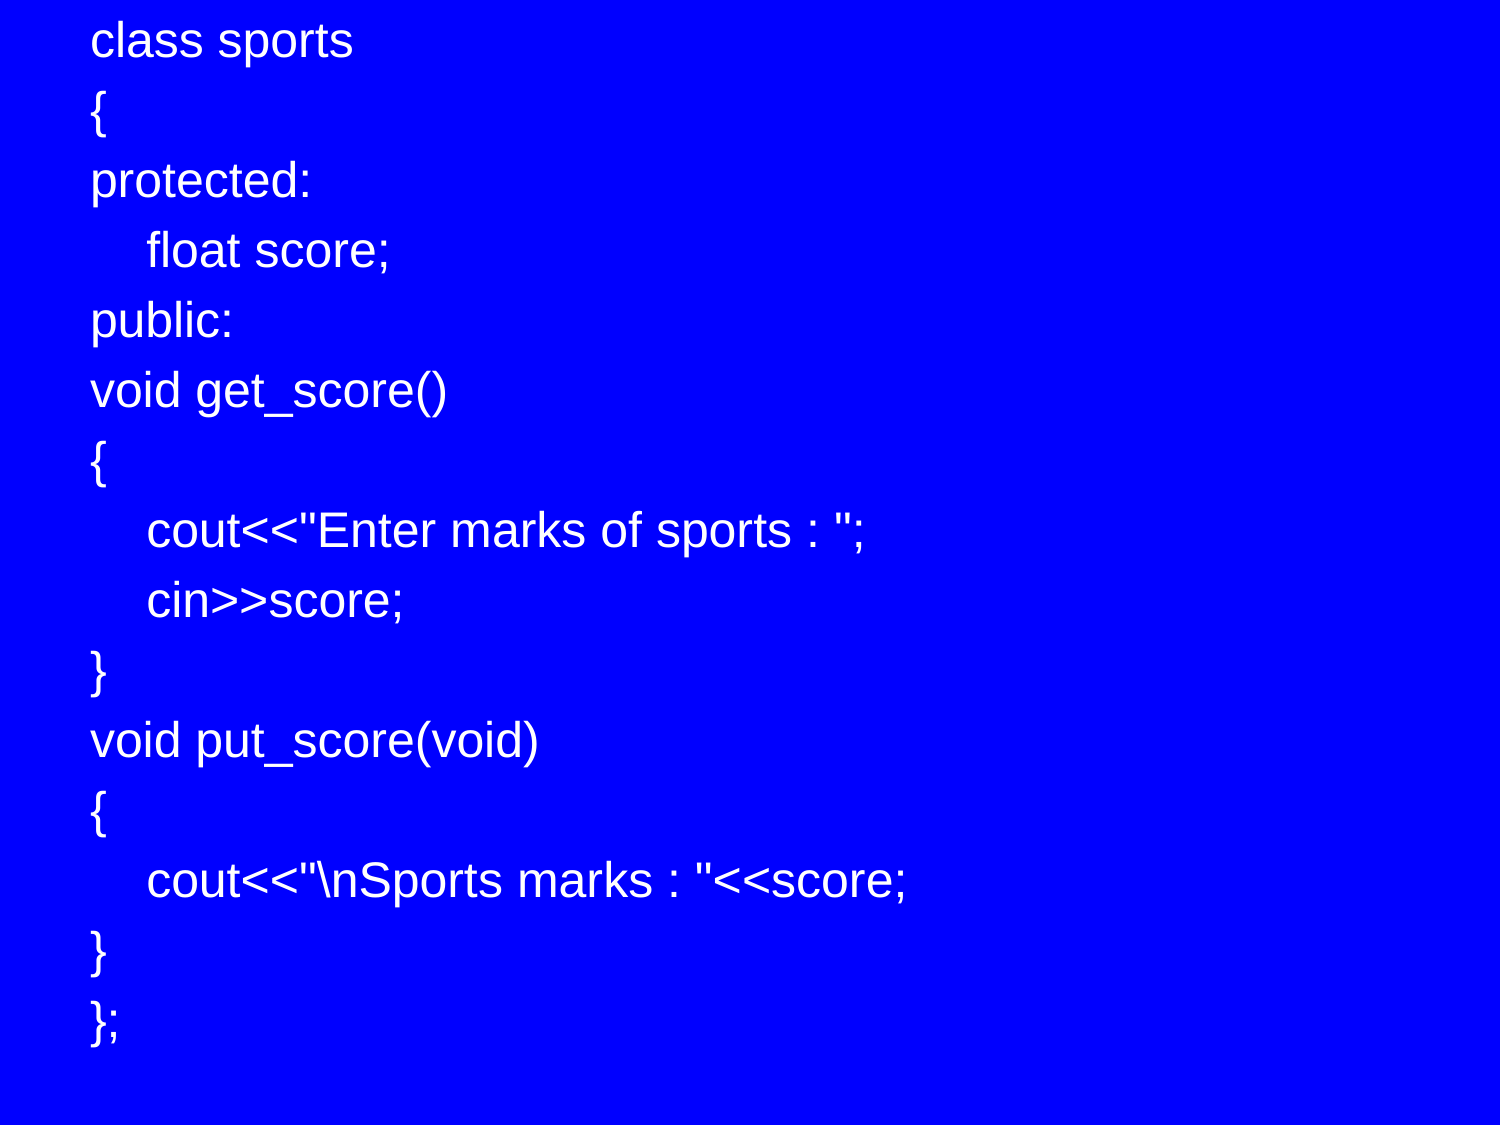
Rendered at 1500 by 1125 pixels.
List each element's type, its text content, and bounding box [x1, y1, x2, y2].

list class sports { protected: float score; public: void get_score() { cout<<"Enter marks of sports : "; cin>>score; } void put_score(void) { cout<<"\nSports marks : "<<score; } }; [74, 0, 1426, 1125]
